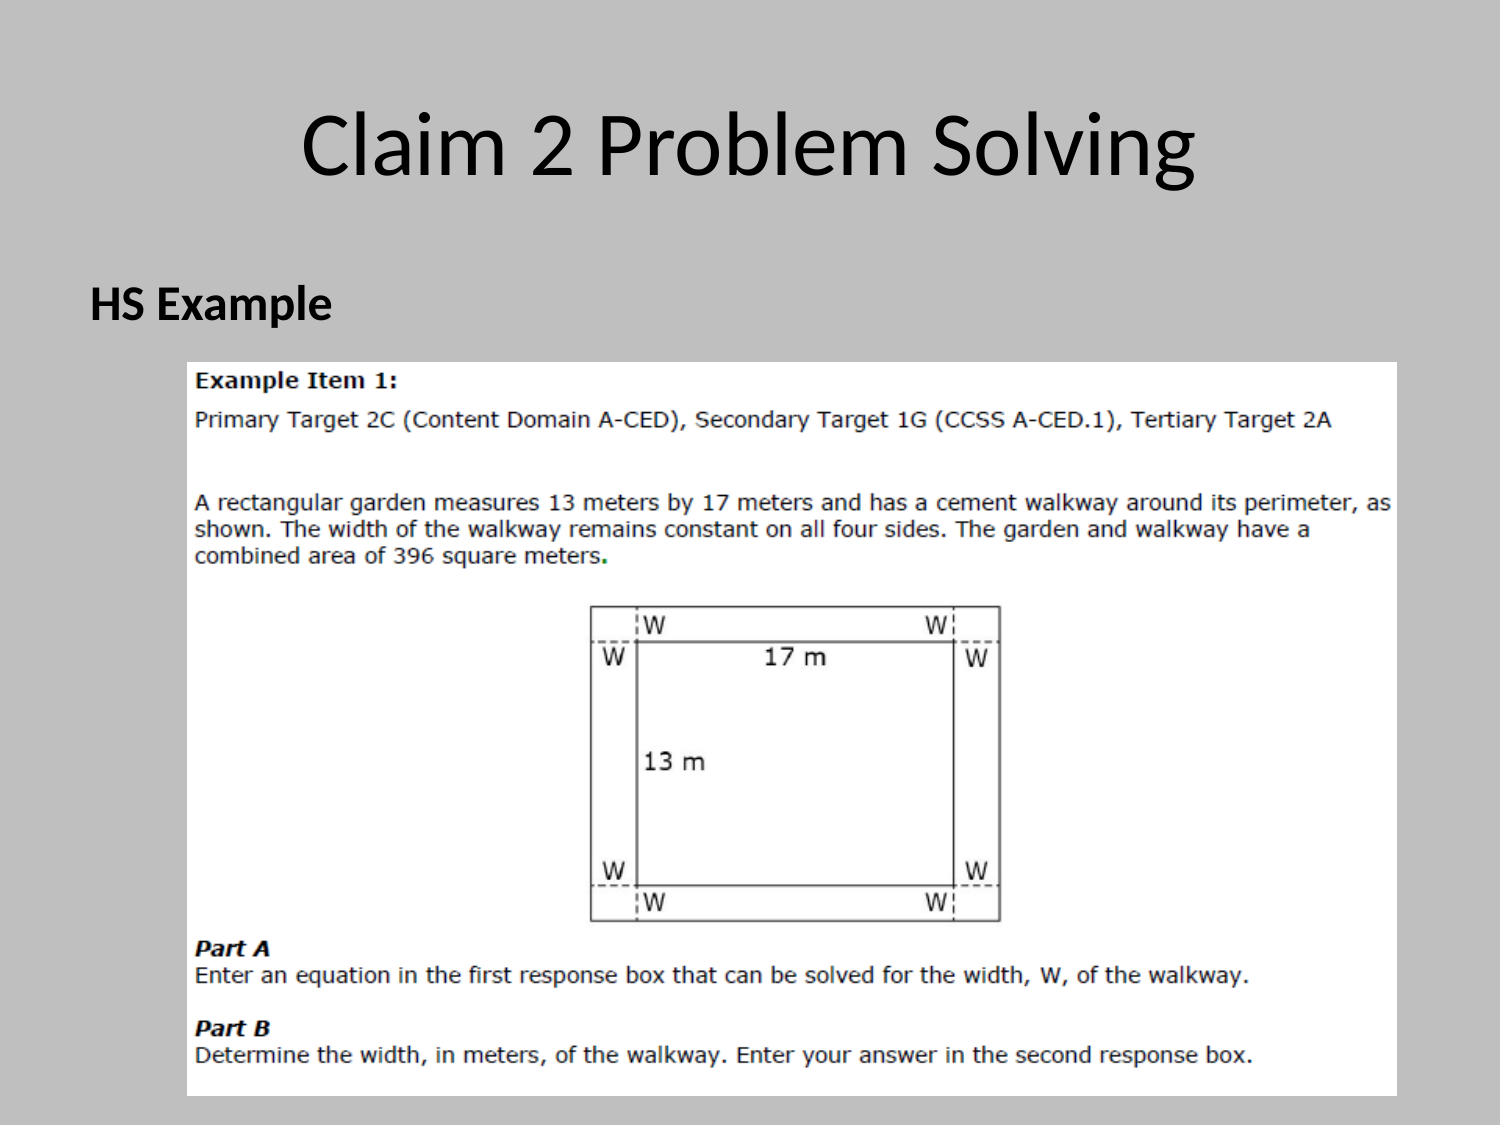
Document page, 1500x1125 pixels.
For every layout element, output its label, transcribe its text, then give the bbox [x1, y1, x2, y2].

picture [187, 362, 1398, 1096]
list HS Example [75, 262, 1425, 1005]
title Claim 2 Problem Solving [75, 45, 1425, 233]
